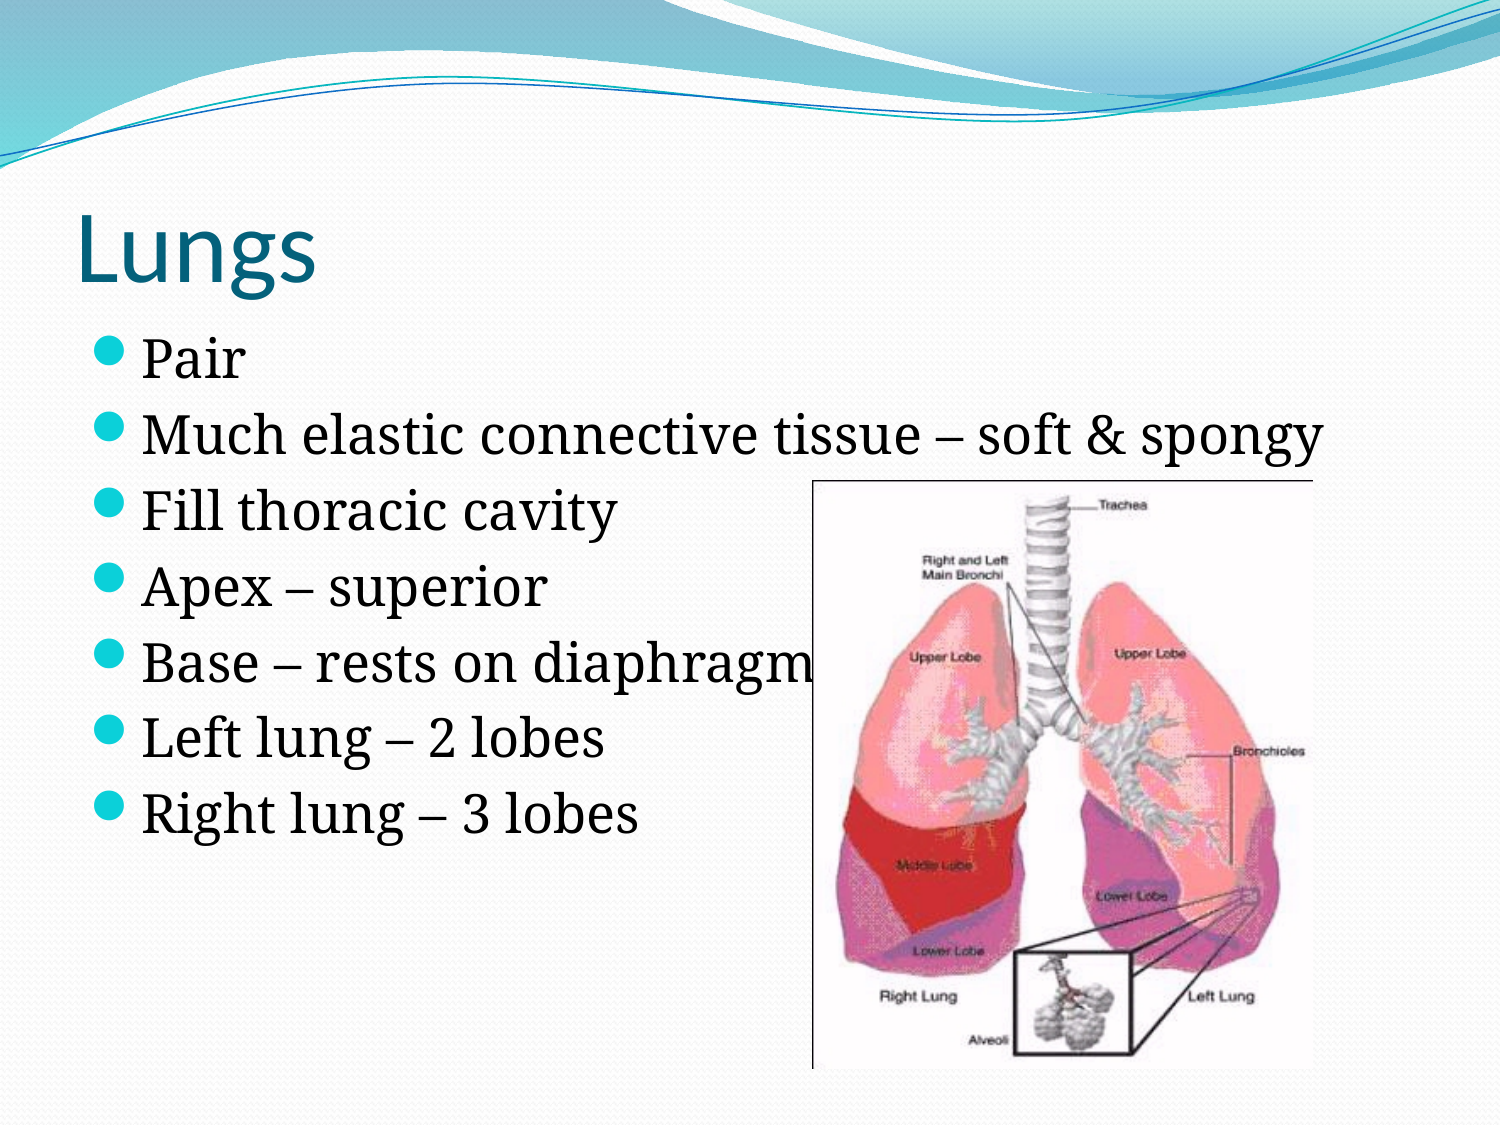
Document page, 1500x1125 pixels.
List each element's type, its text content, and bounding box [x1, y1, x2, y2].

title Lungs [75, 115, 1425, 303]
picture [812, 480, 1313, 1069]
list Pair Much elastic connective tissue – soft & spongy Fill thoracic cavity Apex – superior Base – rests on diaphragm Left lung – 2 lobes Right lung – 3 lobes [75, 317, 1425, 1038]
